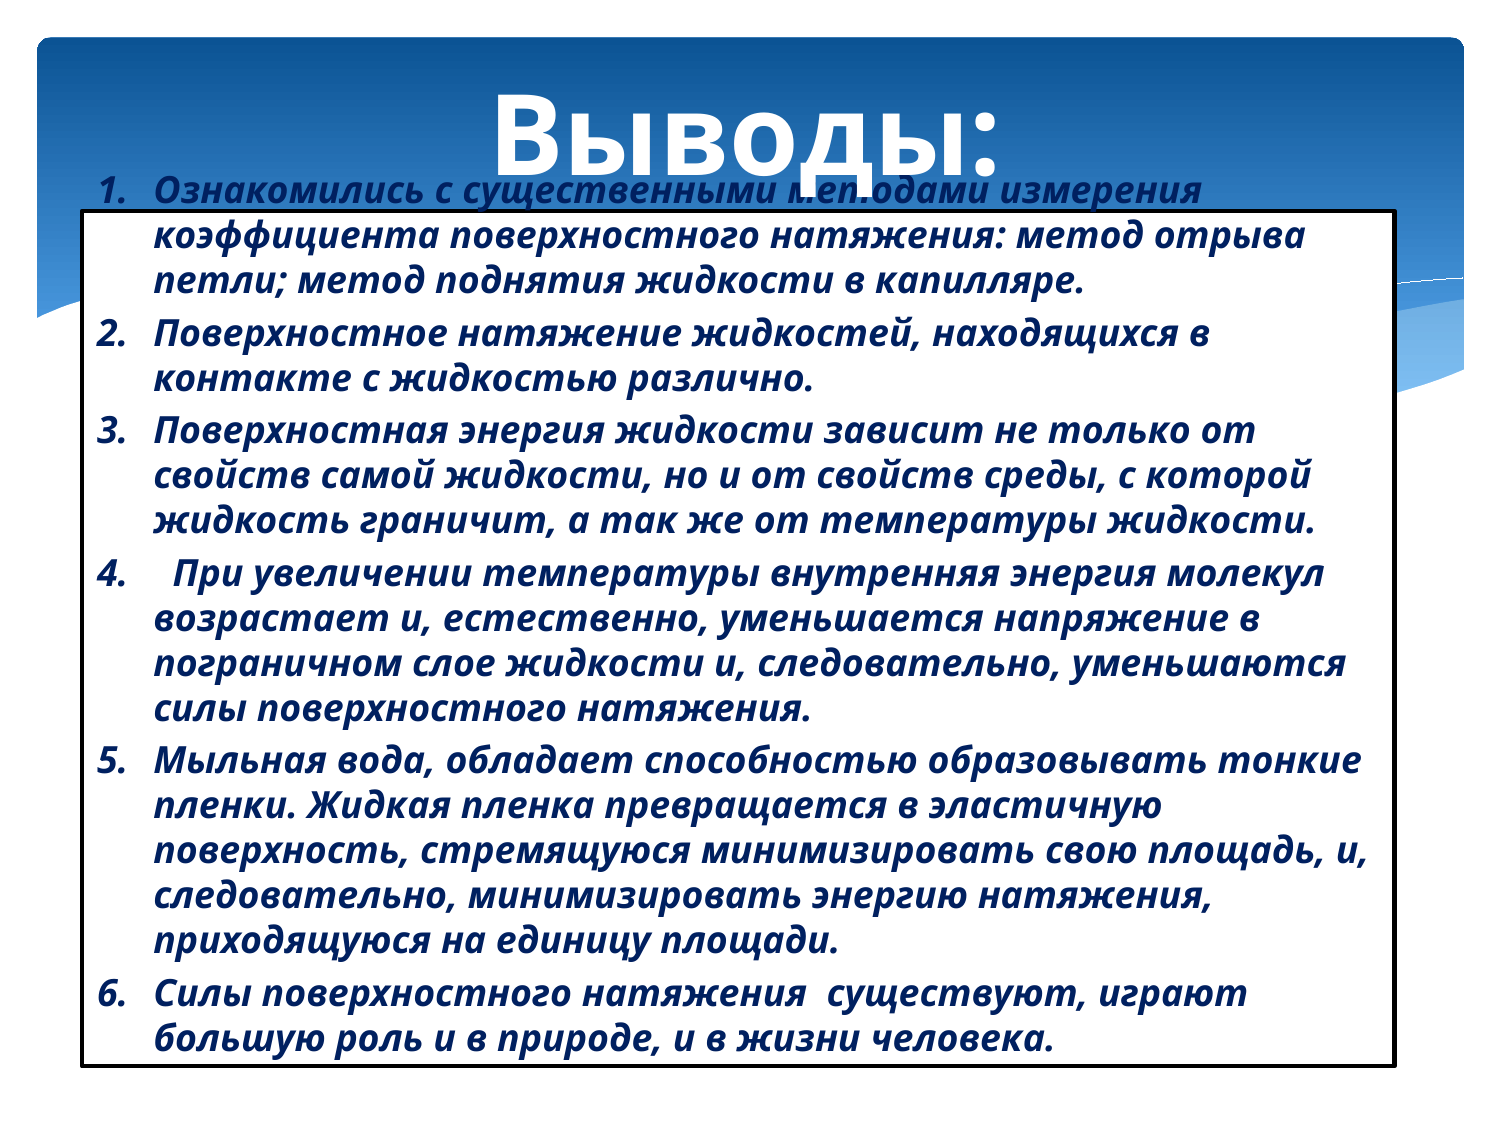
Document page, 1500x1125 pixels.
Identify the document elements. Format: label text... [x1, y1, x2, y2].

list Ознакомились с существенными методами измерения коэффициента поверхностного натяжения: метод отрыва петли; метод поднятия жидкости в капилляре. Поверхностное натяжение жидкостей, находящихся в контакте с жидкостью различно. Поверхностная энергия жидкости зависит не только от свойств самой жидкости, но и от свойств среды, с которой жидкость граничит, а так же от температуры жидкости. При увеличении температуры внутренняя энергия молекул возрастает и, естественно, уменьшается напряжение в пограничном слое жидкости и, следовательно, уменьшаются силы поверхностного натяжения. Мыльная вода, обладает способностью образовывать тонкие пленки. Жидкая пленка превращается в эластичную поверхность, стремящуюся минимизировать свою площадь, и, следовательно, минимизировать энергию натяжения, приходящуюся на единицу площади. Силы поверхностного натяжения существуют, играют большую роль и в природе, и в жизни человека. [80, 209, 1397, 1068]
title Выводы: [70, 58, 1421, 203]
